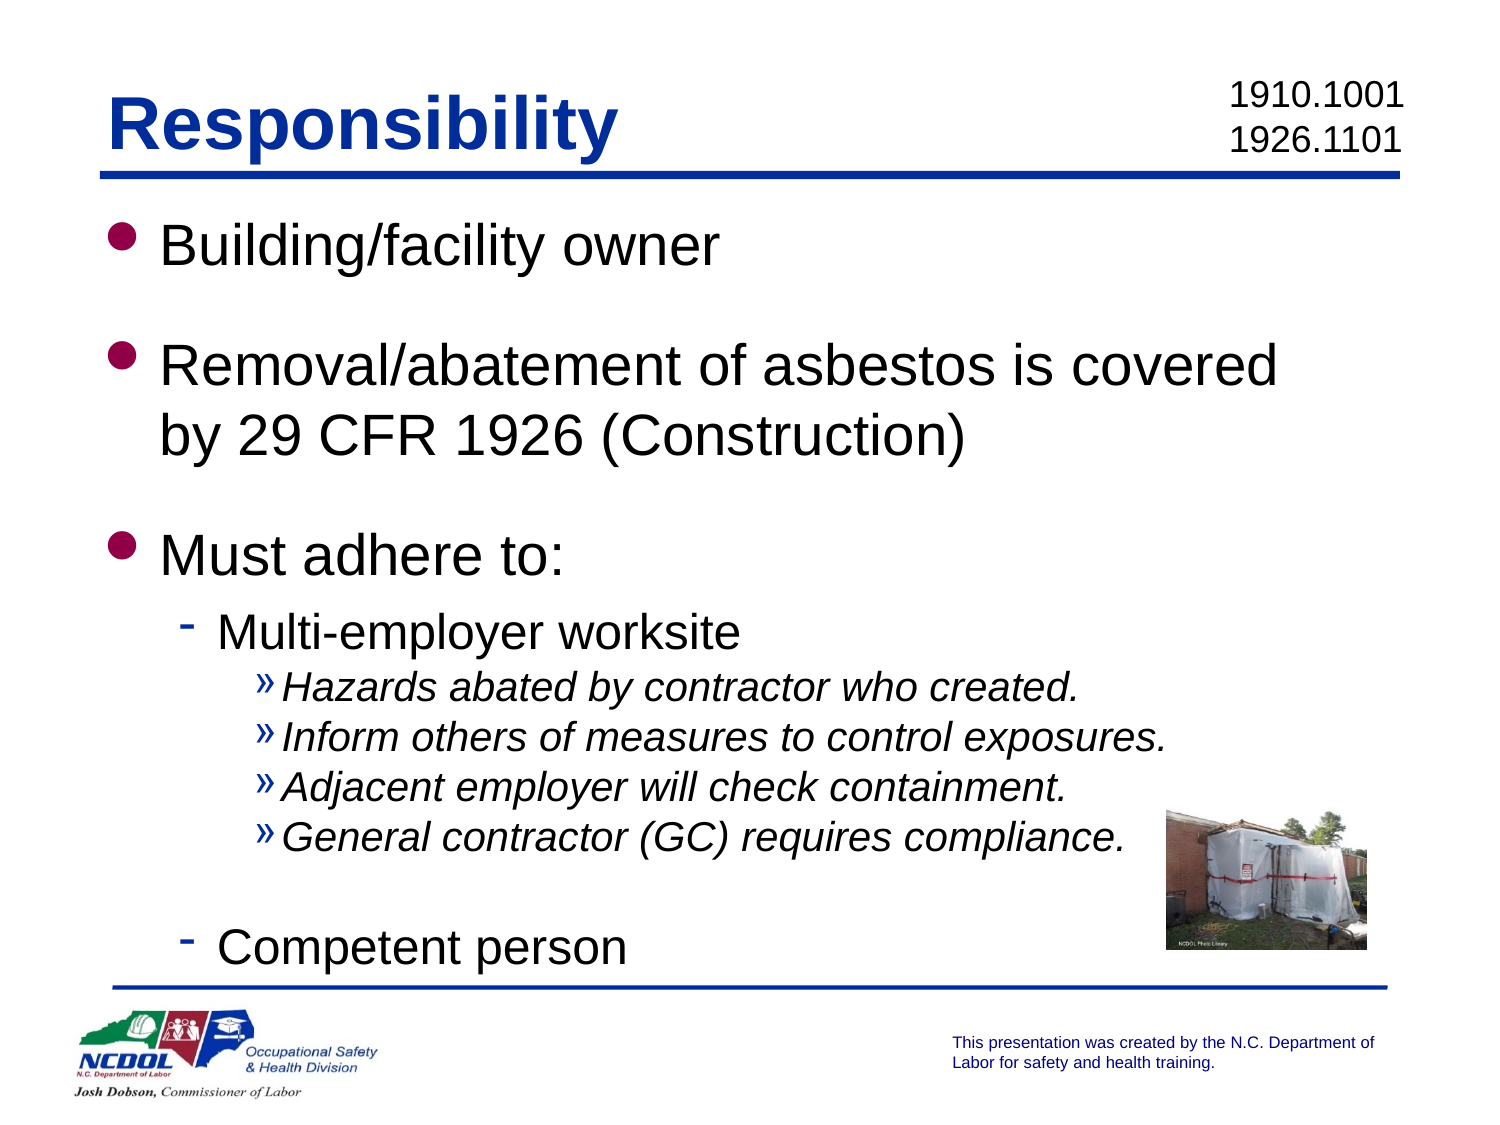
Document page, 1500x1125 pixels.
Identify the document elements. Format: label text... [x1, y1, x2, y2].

picture [1166, 799, 1367, 951]
list Building/facility owner Removal/abatement of asbestos is covered by 29 CFR 1926 (Construction) Must adhere to: Multi-employer worksite Hazards abated by contractor who created. Inform others of measures to control exposures. Adjacent employer will check containment. General contractor (GC) requires compliance. Competent person [88, 200, 1367, 975]
text_box 1910.1001 1926.1101 [1213, 62, 1421, 168]
title Responsibility [99, 75, 1213, 166]
picture [62, 993, 388, 1124]
